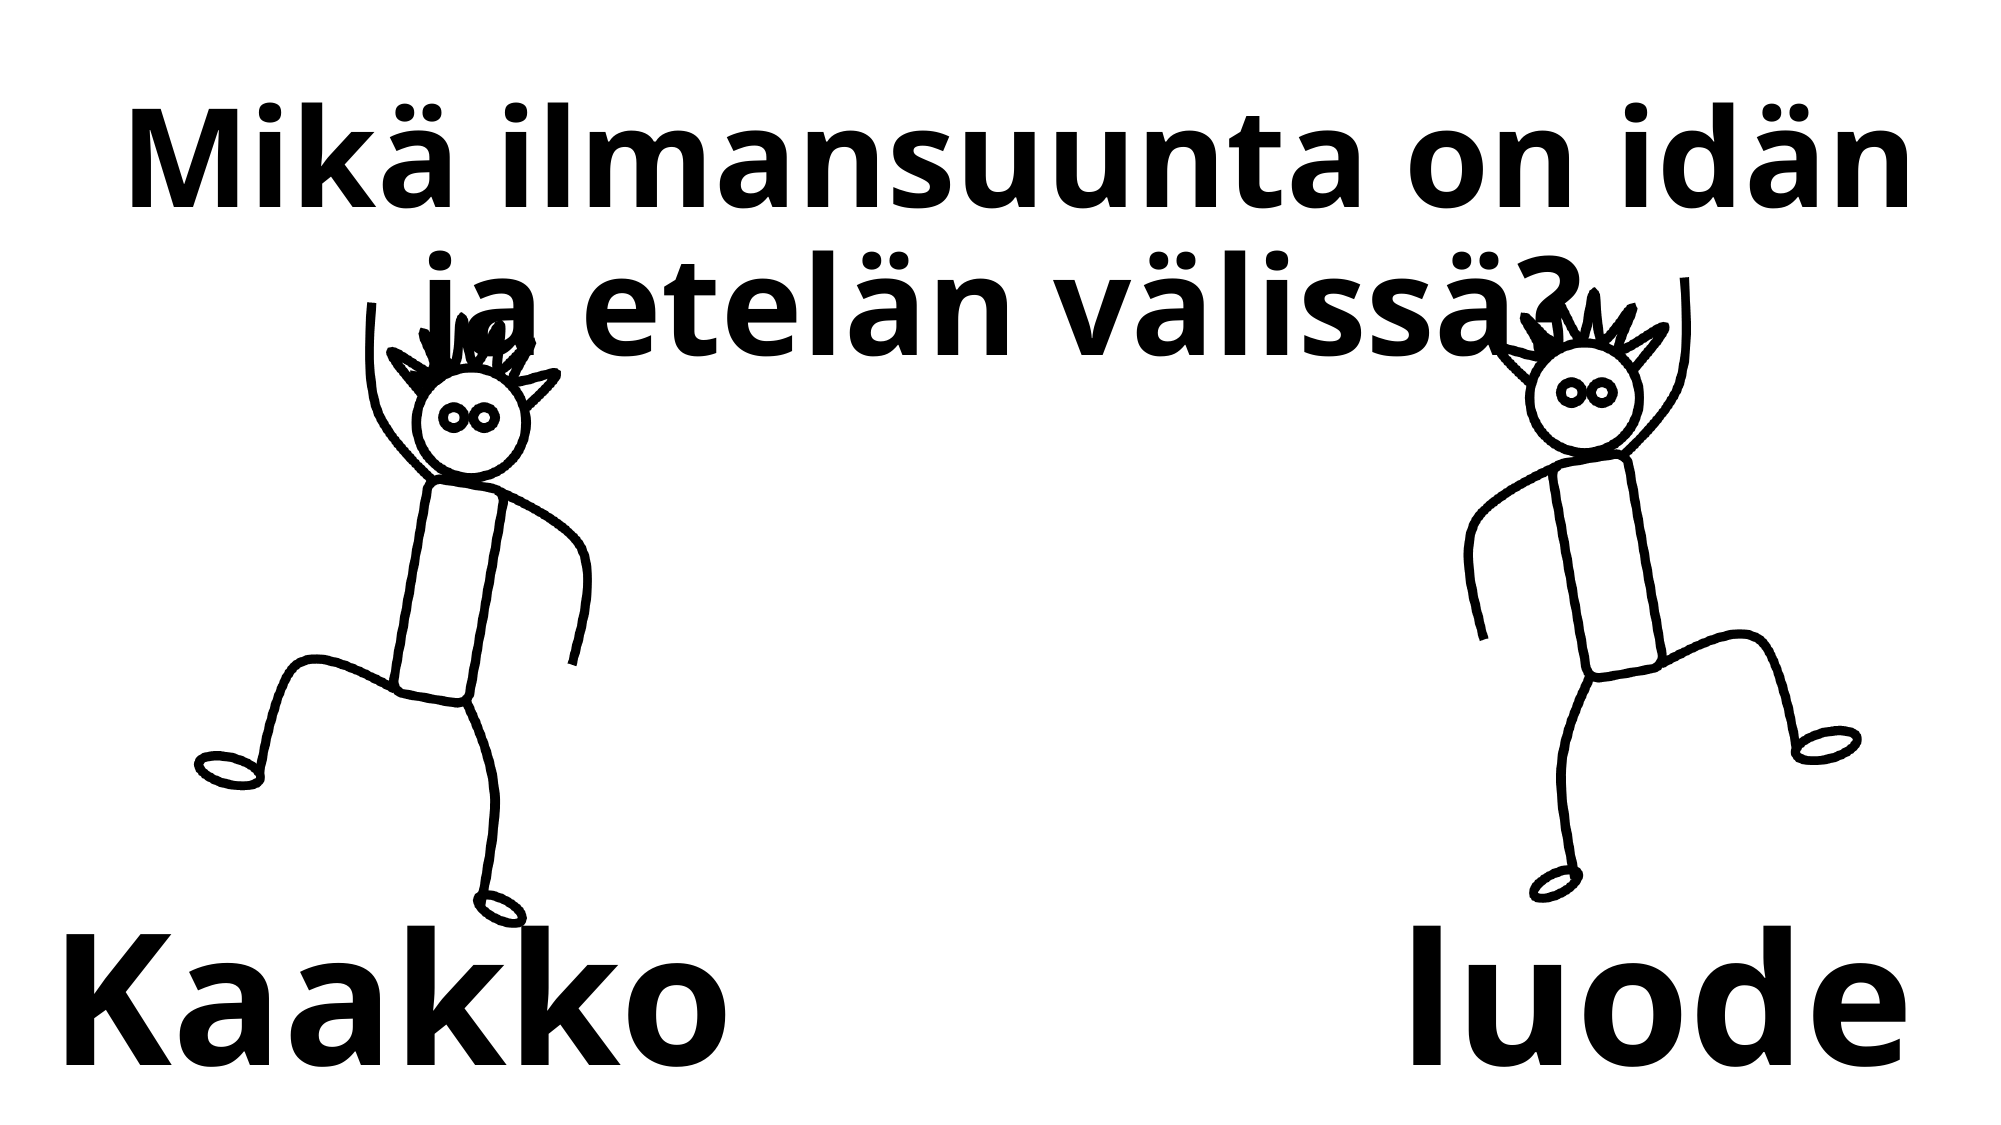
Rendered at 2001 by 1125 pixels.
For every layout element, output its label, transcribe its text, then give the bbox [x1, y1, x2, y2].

text_box luode [1220, 814, 2000, 1125]
picture [193, 301, 593, 928]
picture [1462, 276, 1862, 903]
title Mikä ilmansuunta on idän ja etelän välissä? [51, 59, 1988, 416]
text_box Kaakko [5, 814, 780, 1125]
